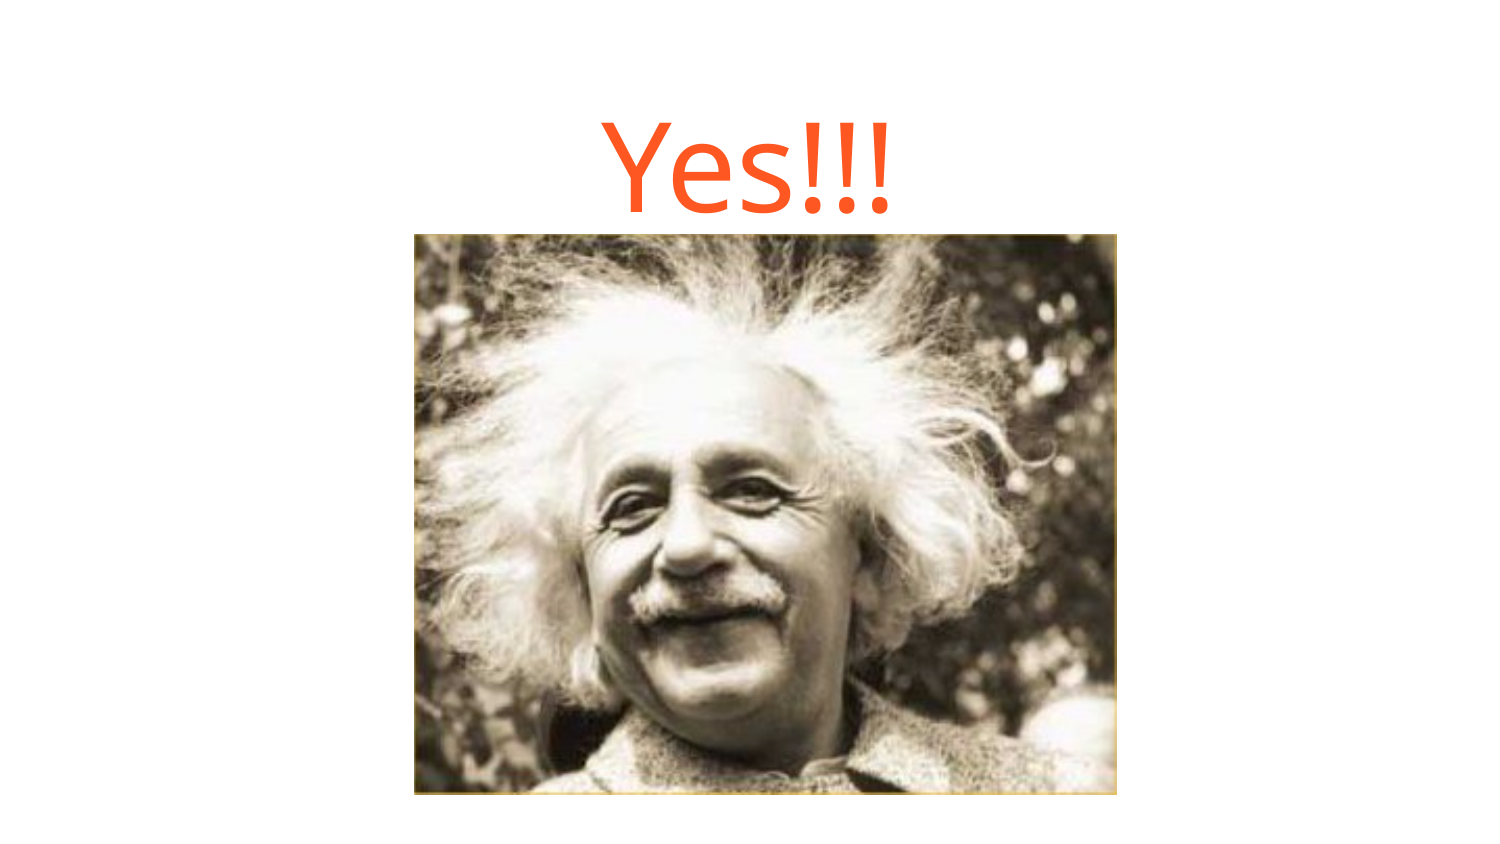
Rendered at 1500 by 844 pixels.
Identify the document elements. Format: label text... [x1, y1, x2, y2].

picture [414, 234, 1118, 796]
title Yes!!! [51, 72, 1449, 167]
